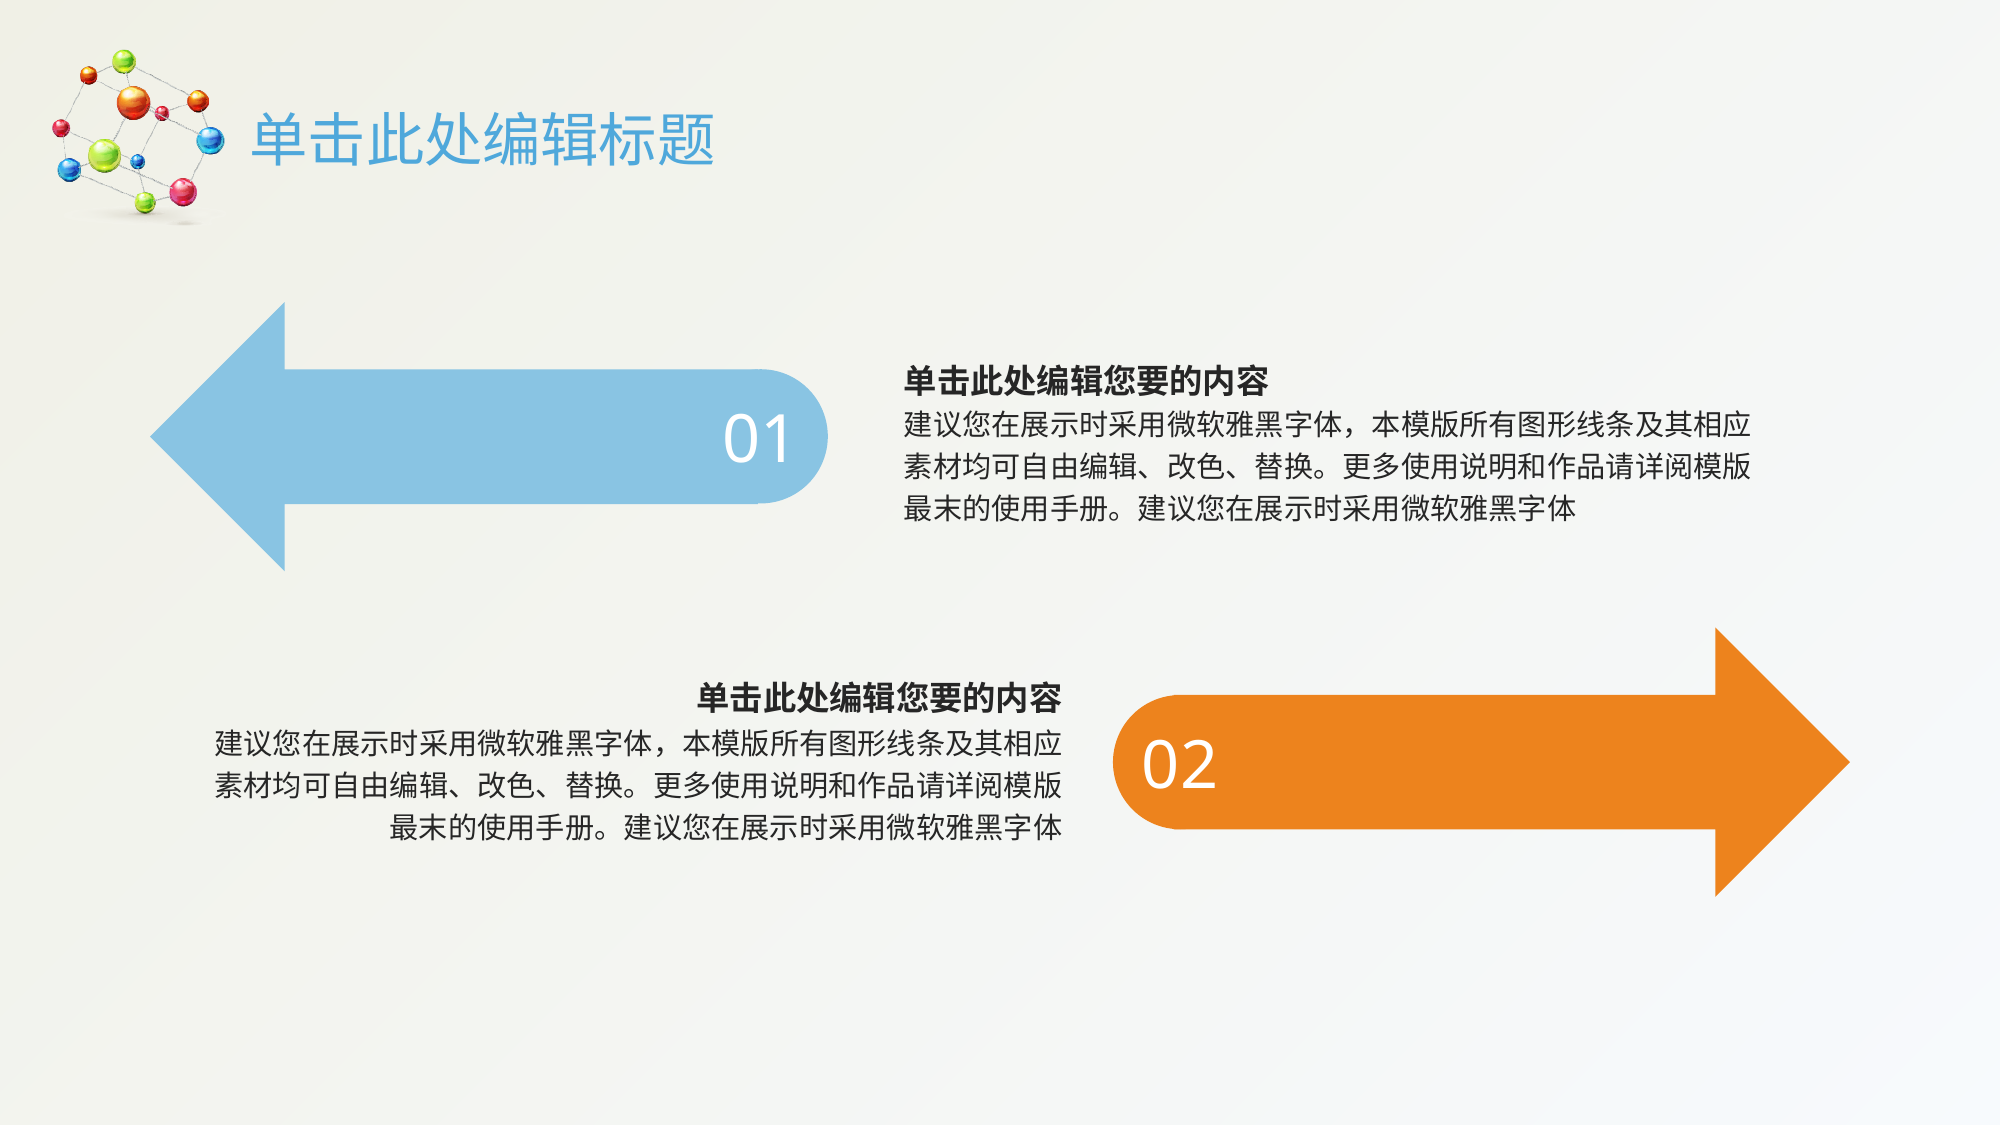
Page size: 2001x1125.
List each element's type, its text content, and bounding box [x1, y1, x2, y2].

text_box 建议您在展示时采用微软雅黑字体，本模版所有图形线条及其相应素材均可自由编辑、改色、替换。更多使用说明和作品请详阅模版最末的使用手册。建议您在展示时采用微软雅黑字体 [188, 710, 1083, 854]
picture [48, 41, 226, 226]
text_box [149, 302, 828, 572]
text_box 单击此处编辑您要的内容 [883, 344, 1779, 392]
text_box 建议您在展示时采用微软雅黑字体，本模版所有图形线条及其相应素材均可自由编辑、改色、替换。更多使用说明和作品请详阅模版最末的使用手册。建议您在展示时采用微软雅黑字体 [883, 392, 1779, 536]
text_box 单击此处编辑您要的内容 [188, 662, 1083, 710]
text_box 单击此处编辑标题 [234, 95, 733, 181]
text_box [1112, 627, 1850, 897]
